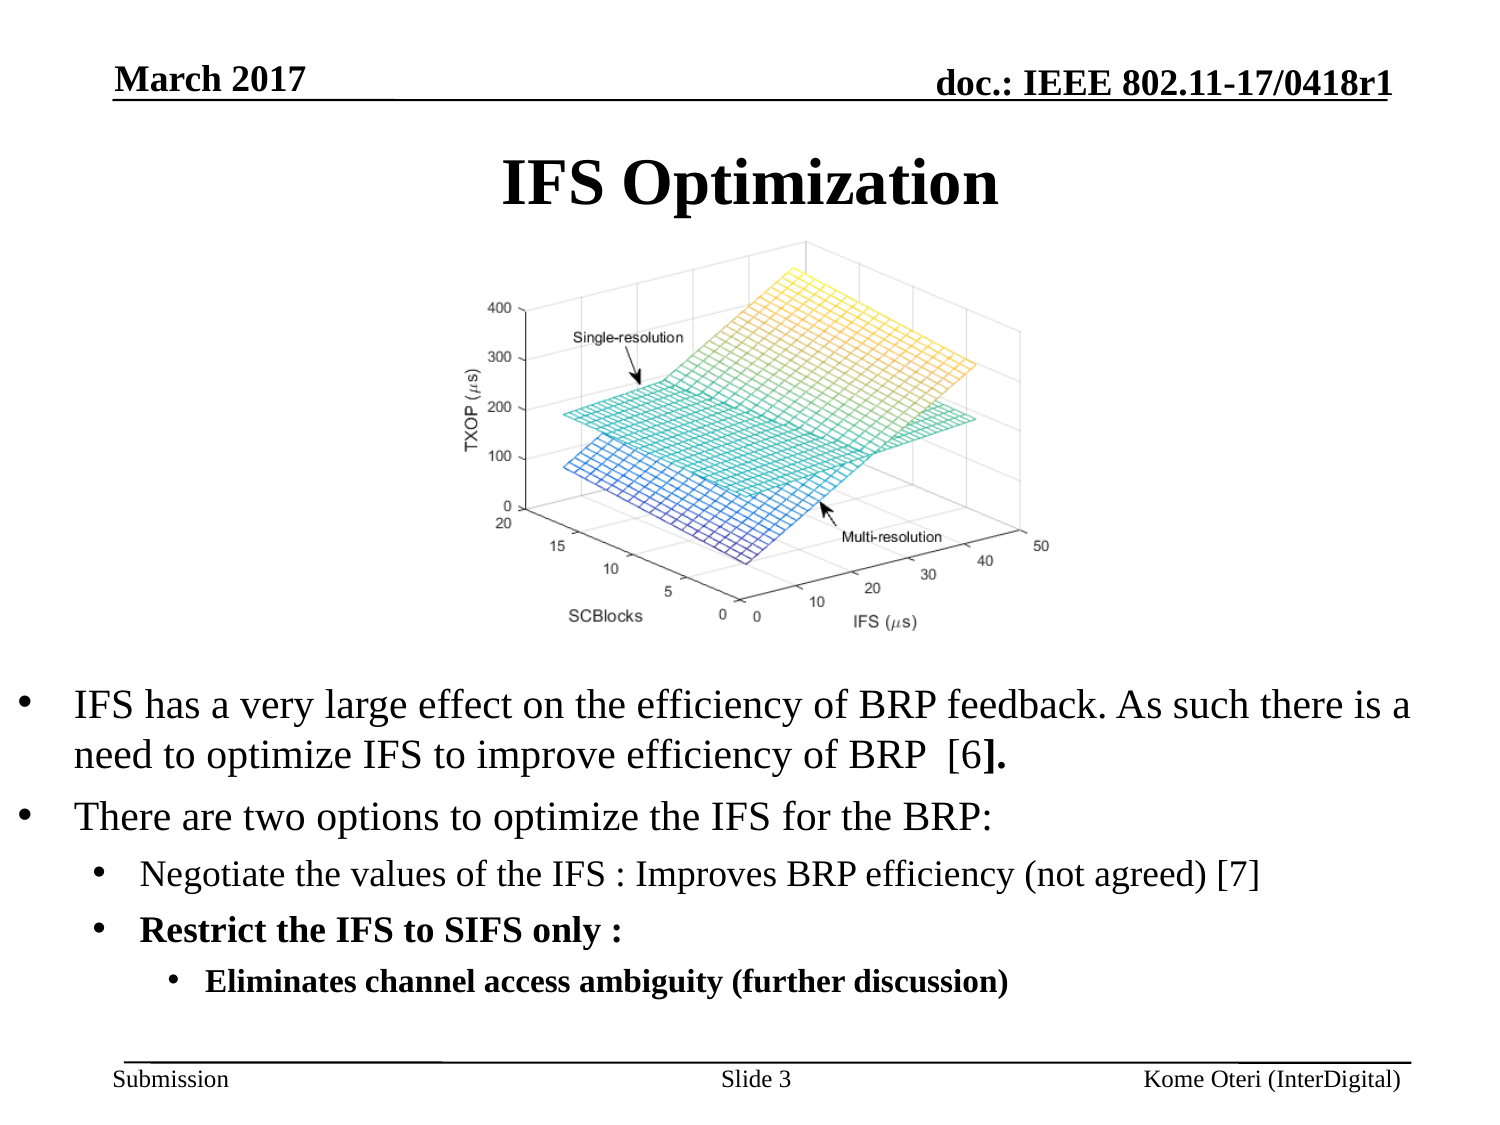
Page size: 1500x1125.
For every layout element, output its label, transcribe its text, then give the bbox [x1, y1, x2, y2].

footer Kome Oteri (InterDigital) [878, 1061, 1402, 1093]
title IFS Optimization [113, 90, 1389, 266]
slide_number Slide 3 [712, 1061, 800, 1123]
picture [442, 207, 1082, 648]
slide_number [114, 54, 423, 100]
list IFS has a very large effect on the efficiency of BRP feedback. As such there is a need to optimize IFS to improve efficiency of BRP [6]. There are two options to optimize the IFS for the BRP: Negotiate the values of the IFS : Improves BRP efficiency (not agreed) [7] Restrict the IFS to SIFS only : Eliminates channel access ambiguity (further discussion) [2, 668, 1486, 1125]
